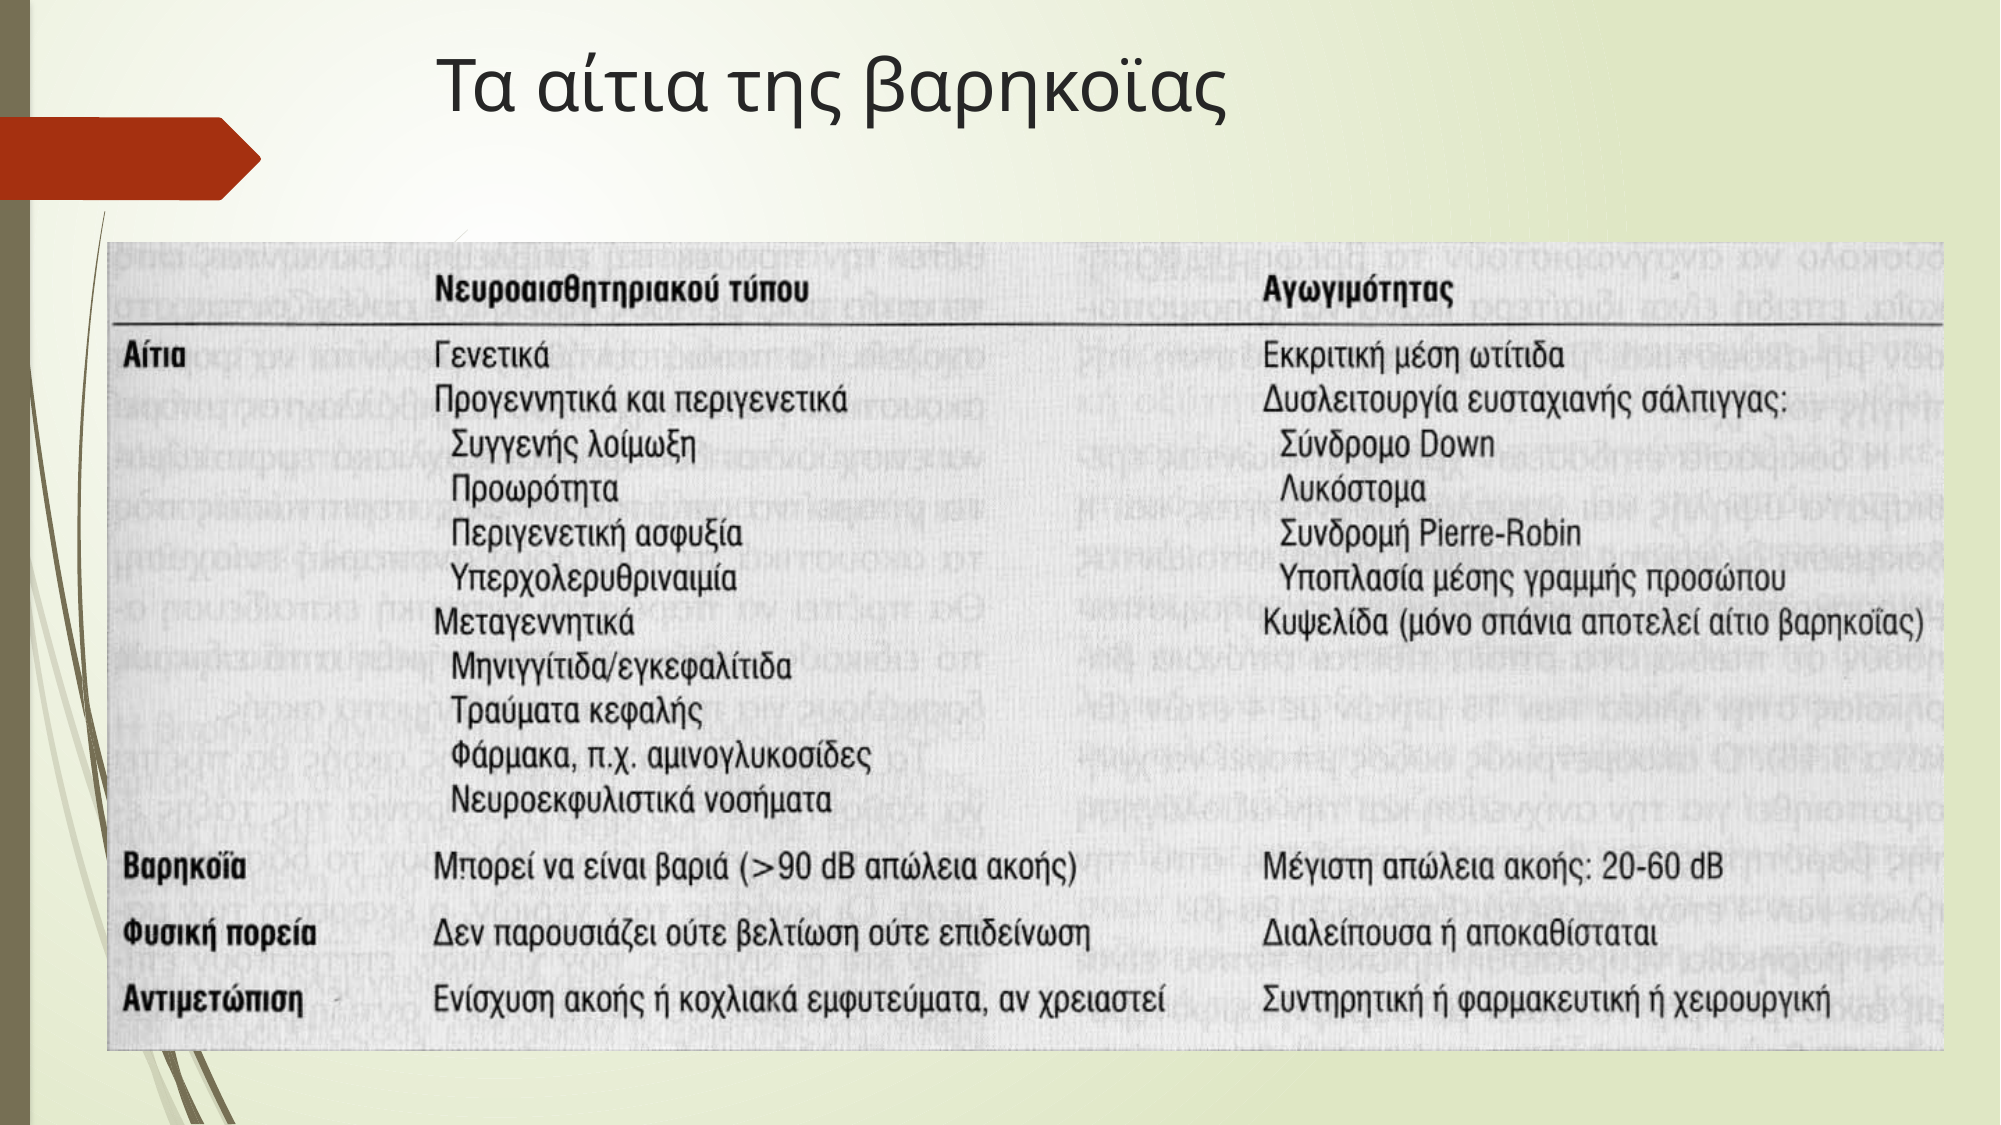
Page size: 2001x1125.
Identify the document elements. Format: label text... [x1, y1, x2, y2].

title Τα αίτια της βαρηκοϊας [421, 31, 1884, 135]
picture [107, 242, 1944, 1051]
